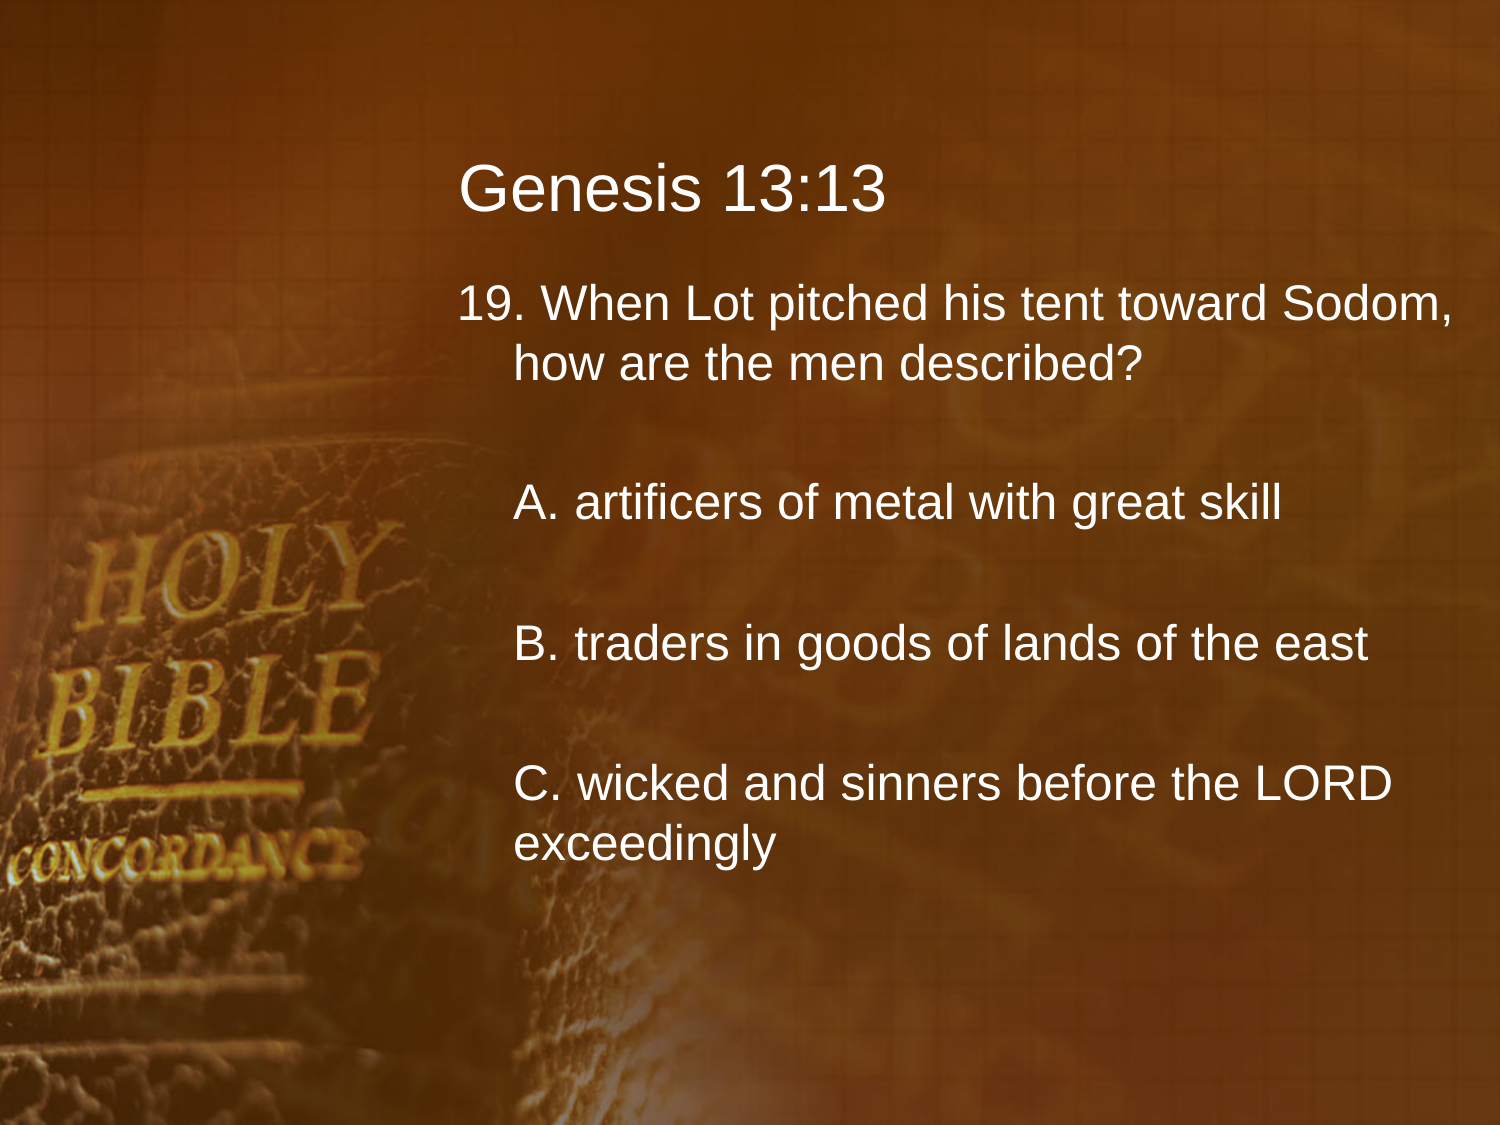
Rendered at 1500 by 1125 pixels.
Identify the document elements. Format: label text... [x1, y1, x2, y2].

title Genesis 13:13 [443, 44, 1480, 233]
list 19. When Lot pitched his tent toward Sodom, how are the men described? A. artificers of metal with great skill B. traders in goods of lands of the east C. wicked and sinners before the LORD exceedingly [441, 262, 1480, 1006]
picture [0, 0, 1500, 1125]
